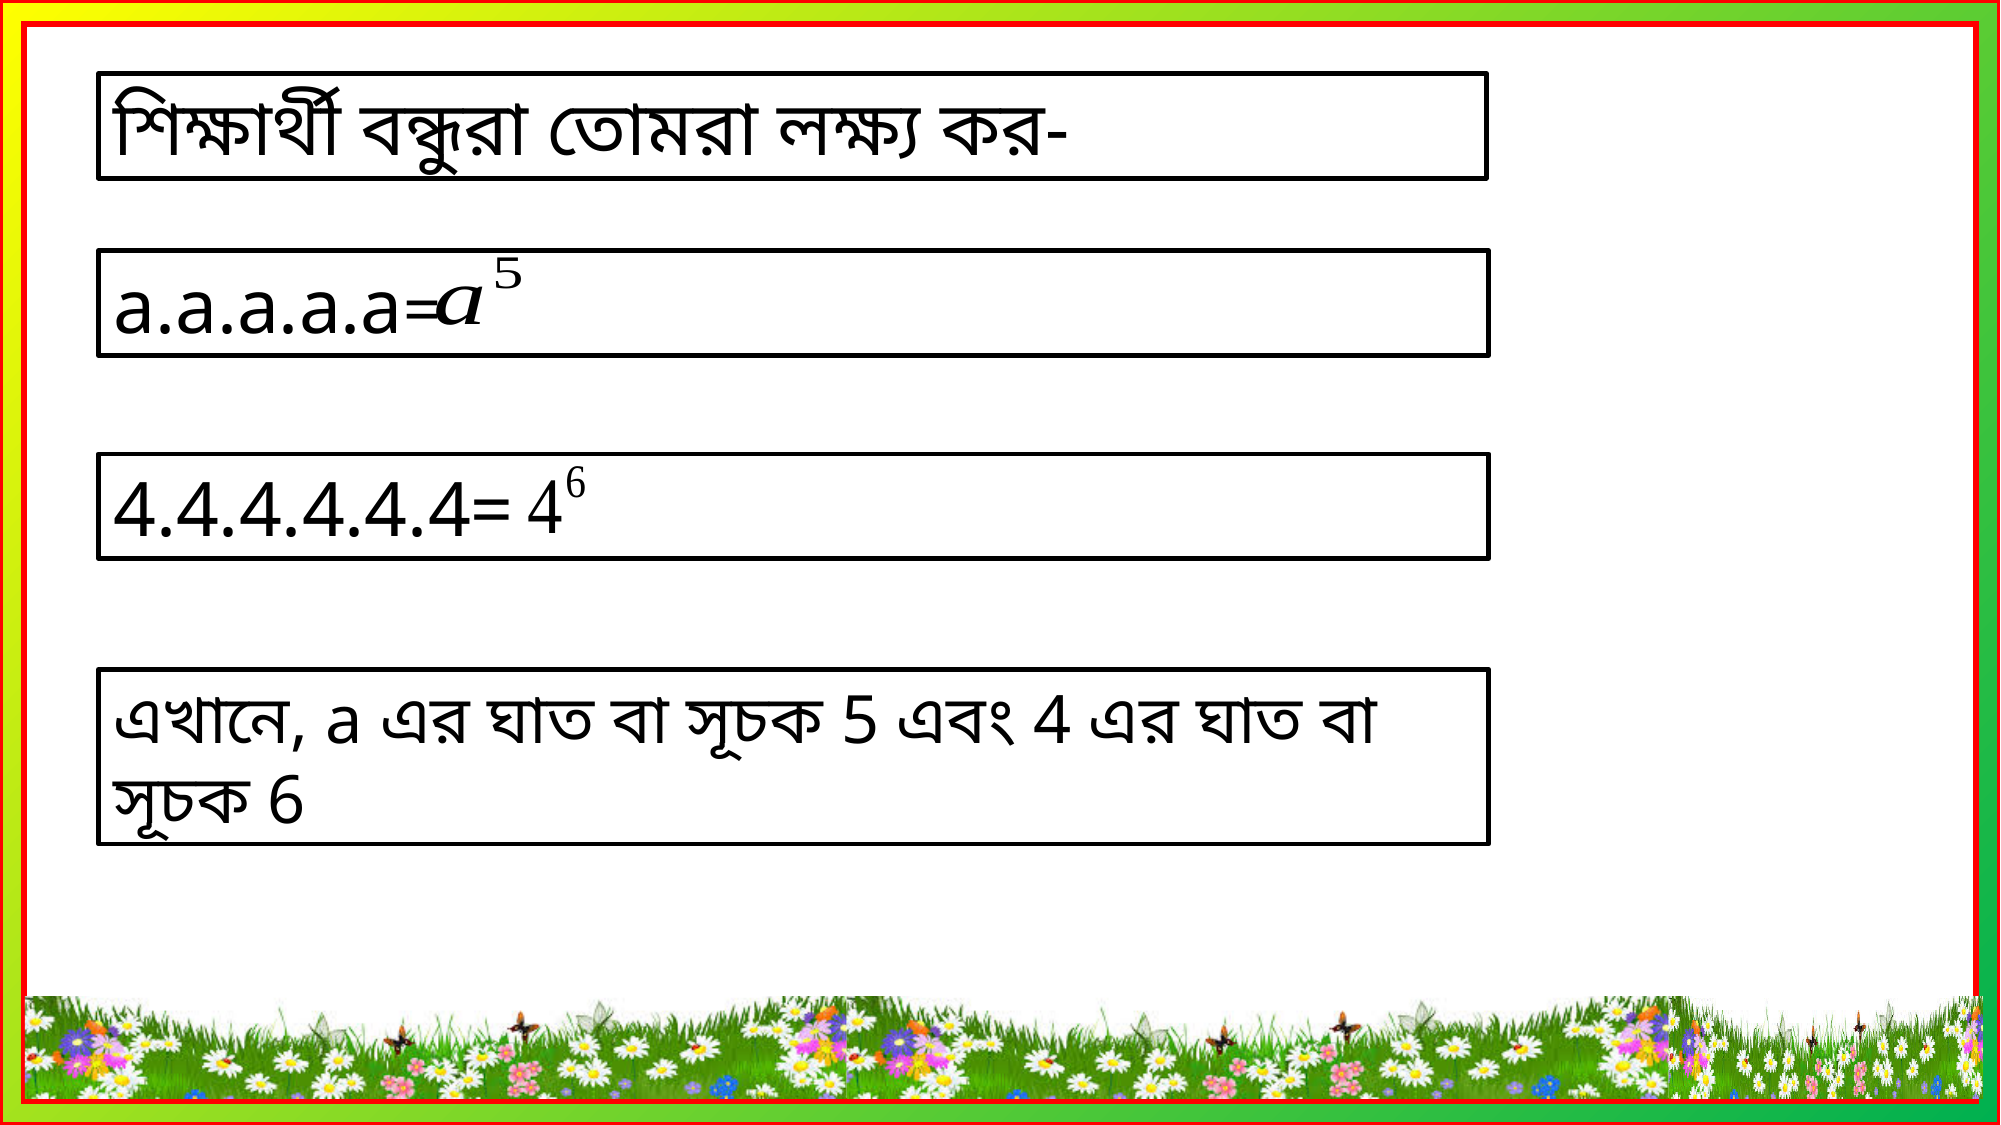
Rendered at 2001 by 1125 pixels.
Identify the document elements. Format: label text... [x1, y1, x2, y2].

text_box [517, 446, 600, 547]
text_box 4.4.4.4.4.4= [98, 453, 1489, 559]
picture [24, 996, 1983, 1099]
text_box শিক্ষার্থী বন্ধুরা তোমরা লক্ষ্য কর- [98, 73, 1487, 179]
text_box a.a.a.a.a= [98, 250, 1489, 356]
text_box [0, 0, 2000, 1125]
text_box এখানে, a এর ঘাত বা সূচক 5 এবং 4 এর ঘাত বা সূচক 6 [98, 669, 1489, 844]
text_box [417, 237, 542, 345]
